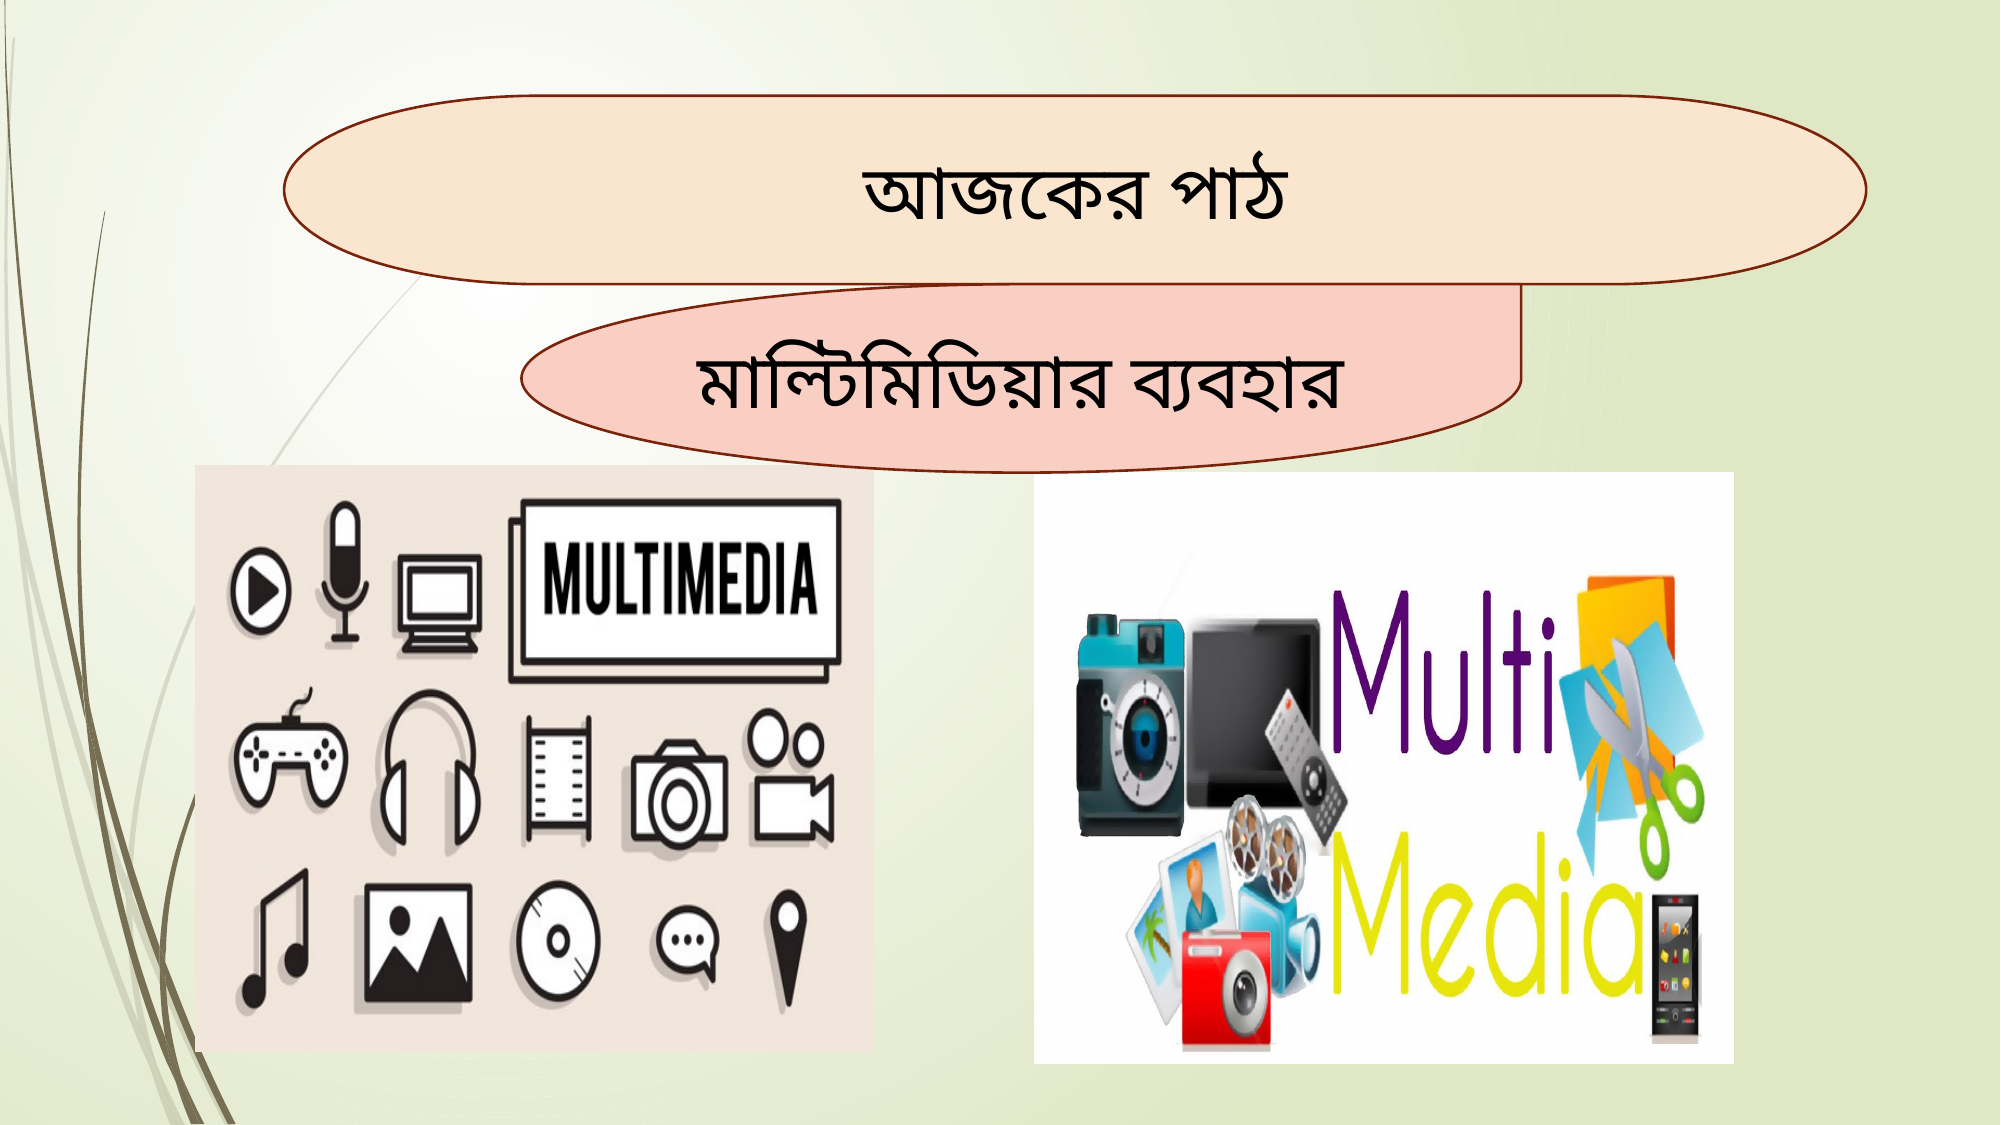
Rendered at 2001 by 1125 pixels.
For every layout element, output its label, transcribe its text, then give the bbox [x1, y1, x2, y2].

picture [195, 465, 874, 1052]
text_box আজকের পাঠ [282, 94, 1868, 286]
picture [1033, 472, 1735, 1064]
text_box মাল্টিমিডিয়ার ব্যবহার [520, 282, 1523, 474]
